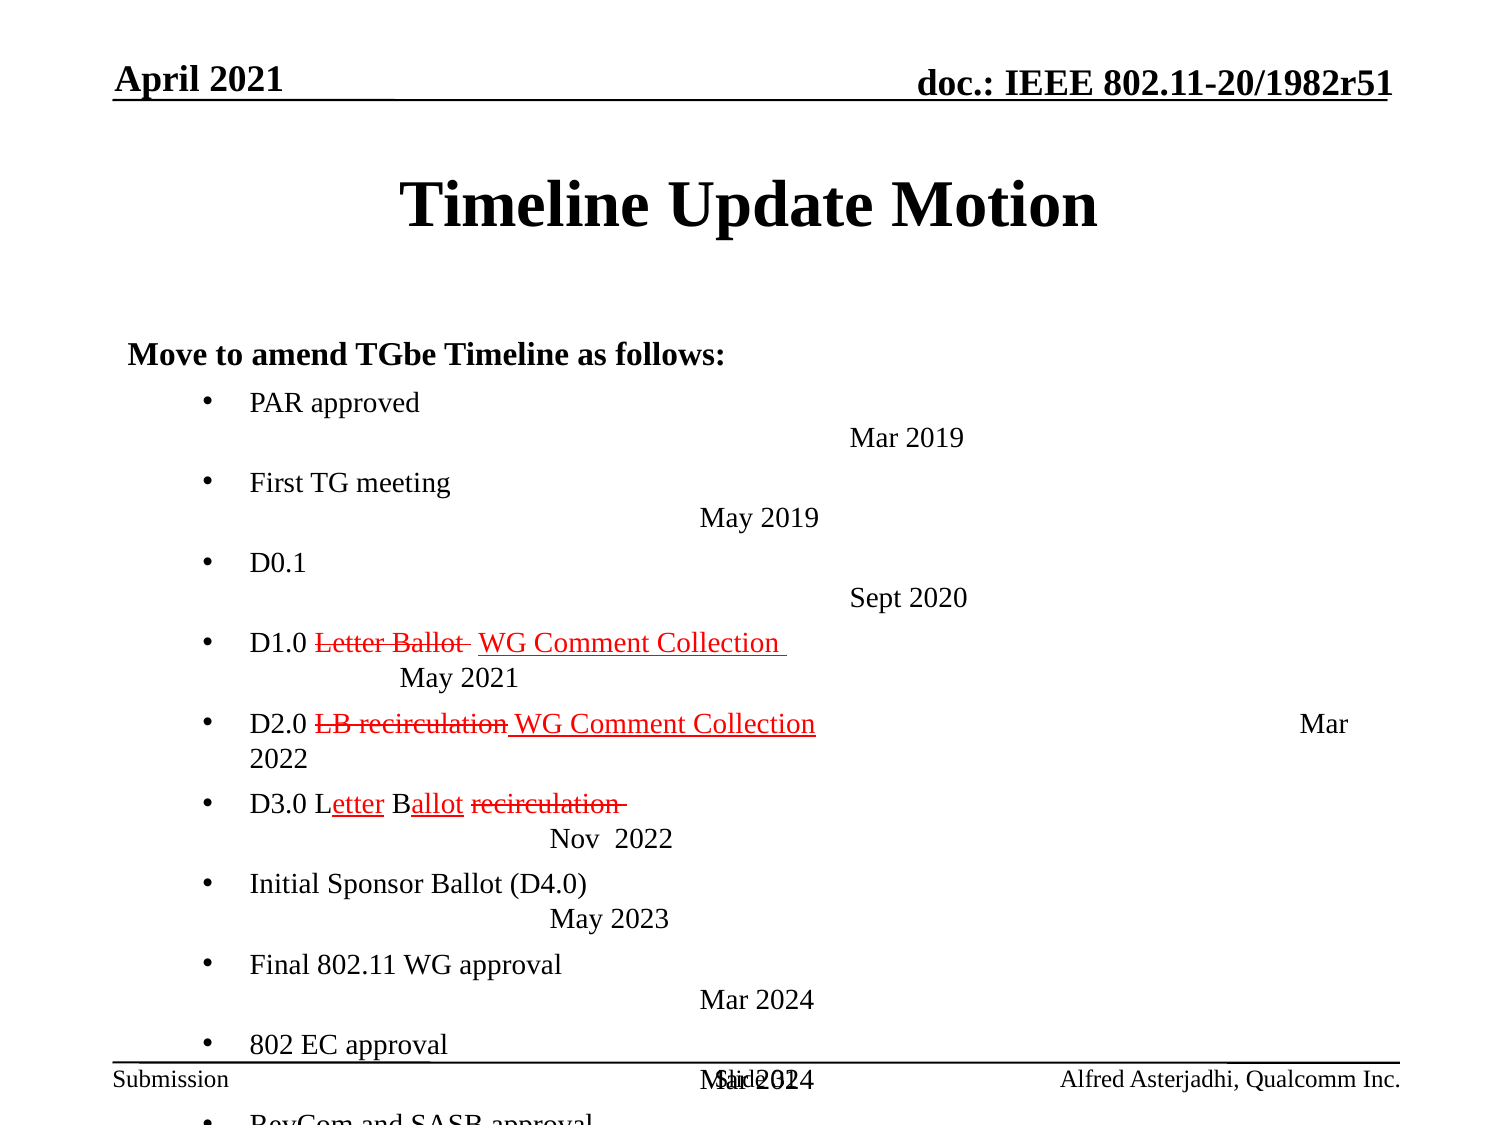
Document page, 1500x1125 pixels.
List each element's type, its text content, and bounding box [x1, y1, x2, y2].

title Timeline Update Motion [112, 112, 1388, 288]
slide_number Slide 31 [712, 1061, 800, 1123]
footer Alfred Asterjadhi, Qualcomm Inc. [878, 1061, 1402, 1093]
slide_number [114, 54, 423, 100]
list Move to amend TGbe Timeline as follows: PAR approved Mar 2019 First TG meeting May 2019 D0.1 Sept 2020 D1.0 Letter Ballot WG Comment Collection May 2021 D2.0 LB recirculation WG Comment Collection Mar 2022 D3.0 Letter Ballot recirculation Nov 2022 Initial Sponsor Ballot (D4.0) May 2023 Final 802.11 WG approval Mar 2024 802 EC approval Mar 2024 RevCom and SASB approval May 2024 Move: Bin Tian Second: Matthew Fischer Discussion: Minor discussion on whether motion number is needed. Not necessary. Result: Approved with unanimous consent. [112, 324, 1388, 1063]
